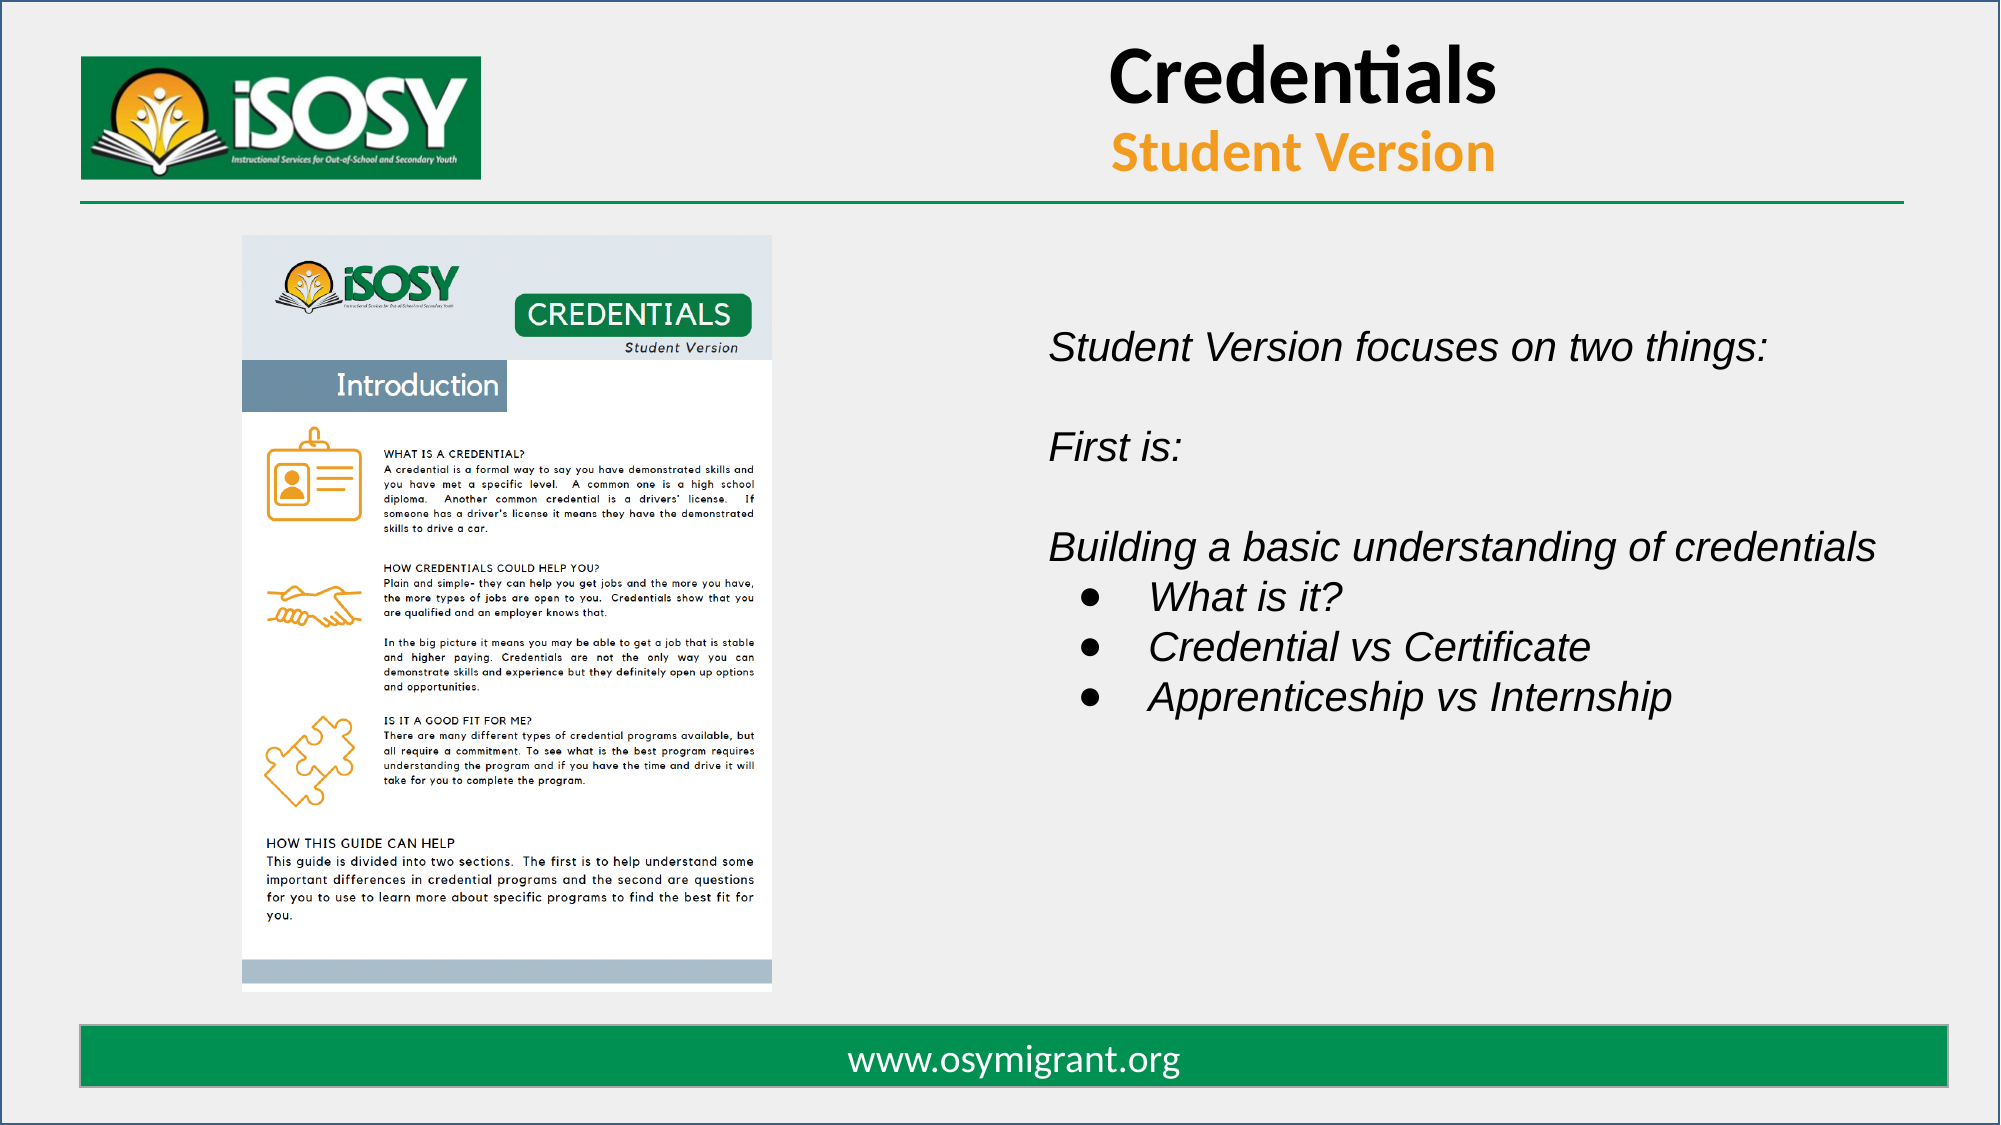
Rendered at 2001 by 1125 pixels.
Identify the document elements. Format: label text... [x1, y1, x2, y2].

text_box [0, 0, 2000, 1125]
text_box Student Version focuses on two things: First is: Building a basic understanding of credentials What is it? Credential vs Certificate Apprenticeship vs Internship [1033, 312, 1917, 828]
picture [81, 56, 481, 180]
text_box www.osymigrant.org [79, 1024, 1949, 1088]
picture [241, 235, 773, 992]
title Credentials Student Version [666, 0, 1942, 229]
